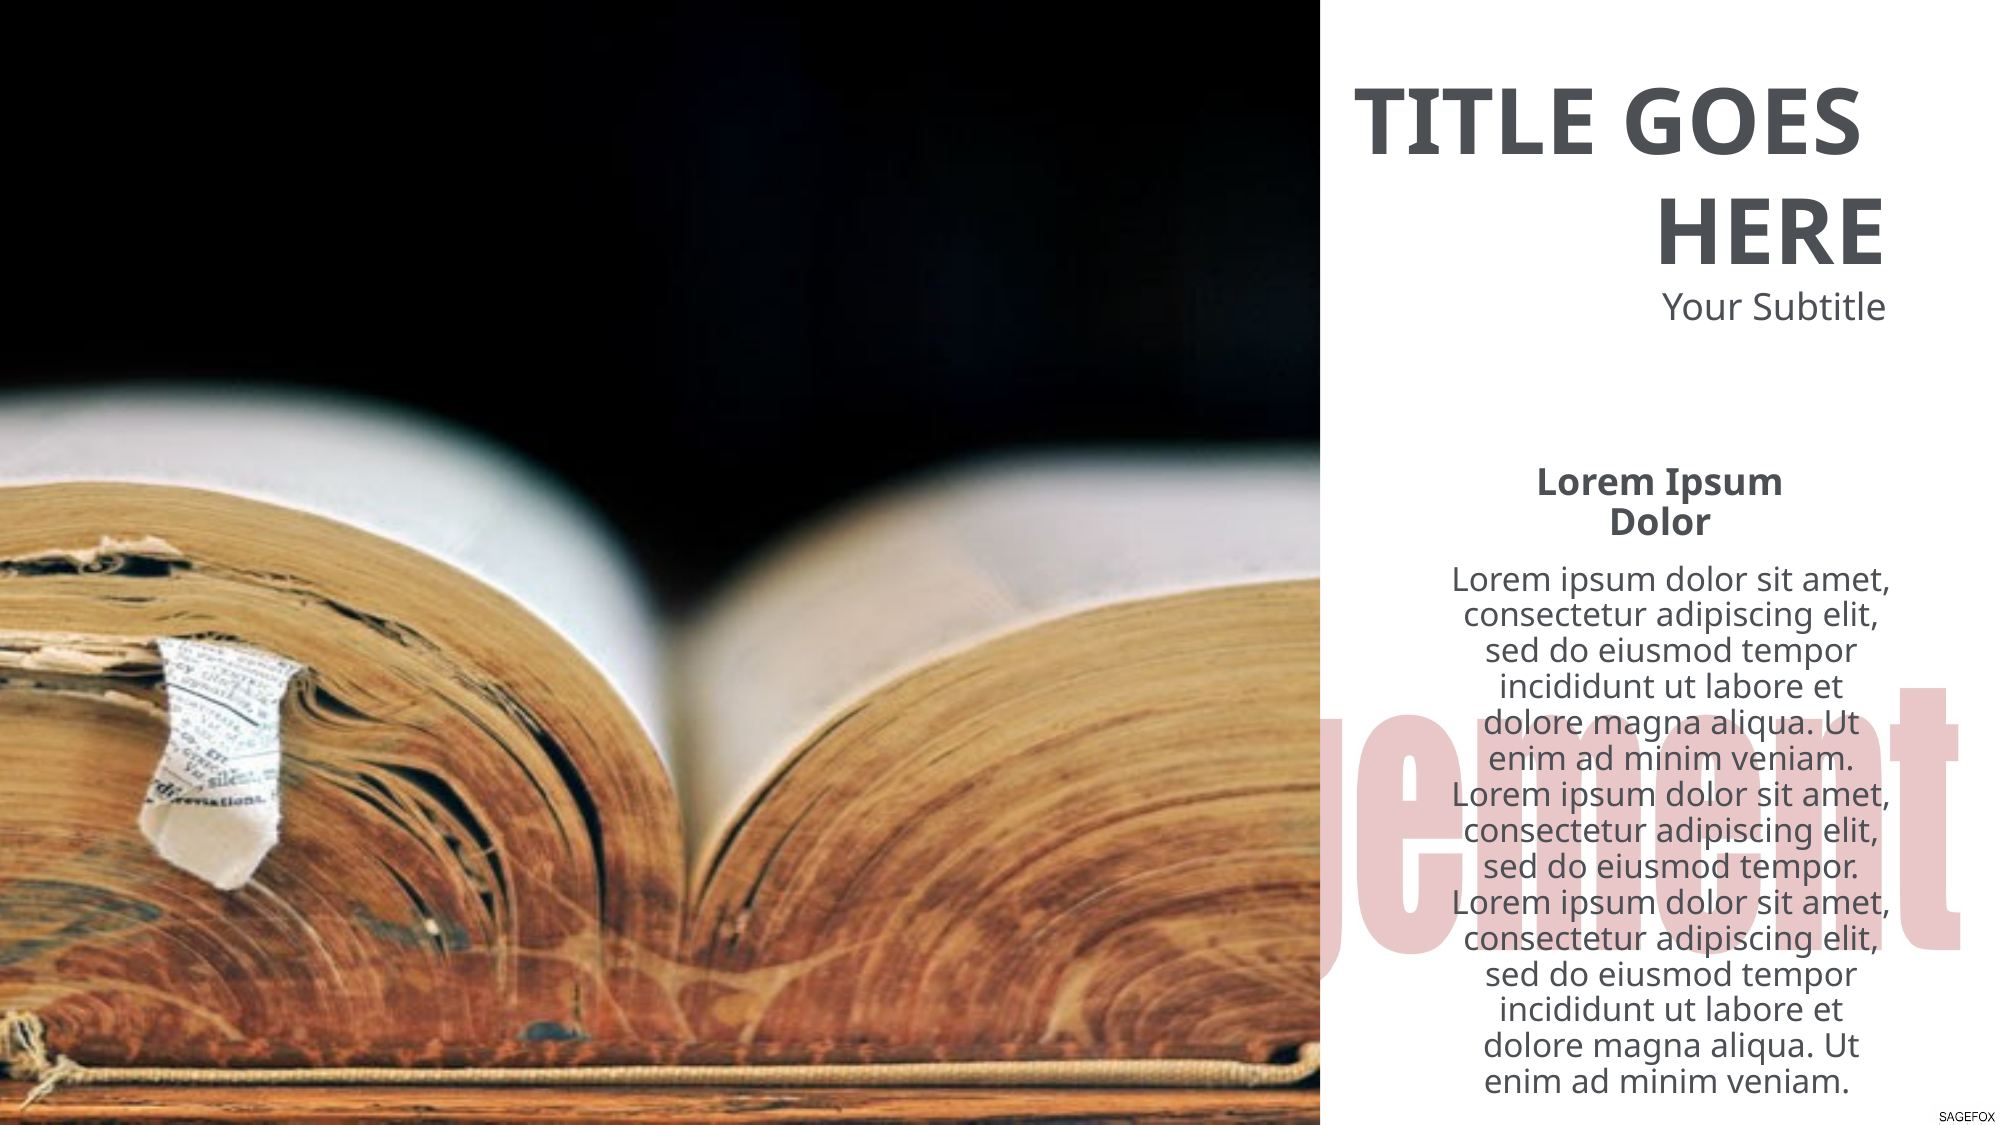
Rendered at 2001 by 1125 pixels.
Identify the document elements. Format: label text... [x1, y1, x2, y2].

text_box [0, 0, 1321, 1125]
text_box Lorem ipsum dolor sit amet, consectetur adipiscing elit, sed do eiusmod tempor incididunt ut labore et dolore magna aliqua. Ut enim ad minim veniam. Lorem ipsum dolor sit amet, consectetur adipiscing elit, sed do eiusmod tempor. Lorem ipsum dolor sit amet, consectetur adipiscing elit, sed do eiusmod tempor incididunt ut labore et dolore magna aliqua. Ut enim ad minim veniam. [1446, 562, 1897, 968]
picture [1936, 1111, 1997, 1125]
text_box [1273, 55, 1902, 336]
text_box Lorem Ipsum Dolor [1485, 481, 1836, 525]
